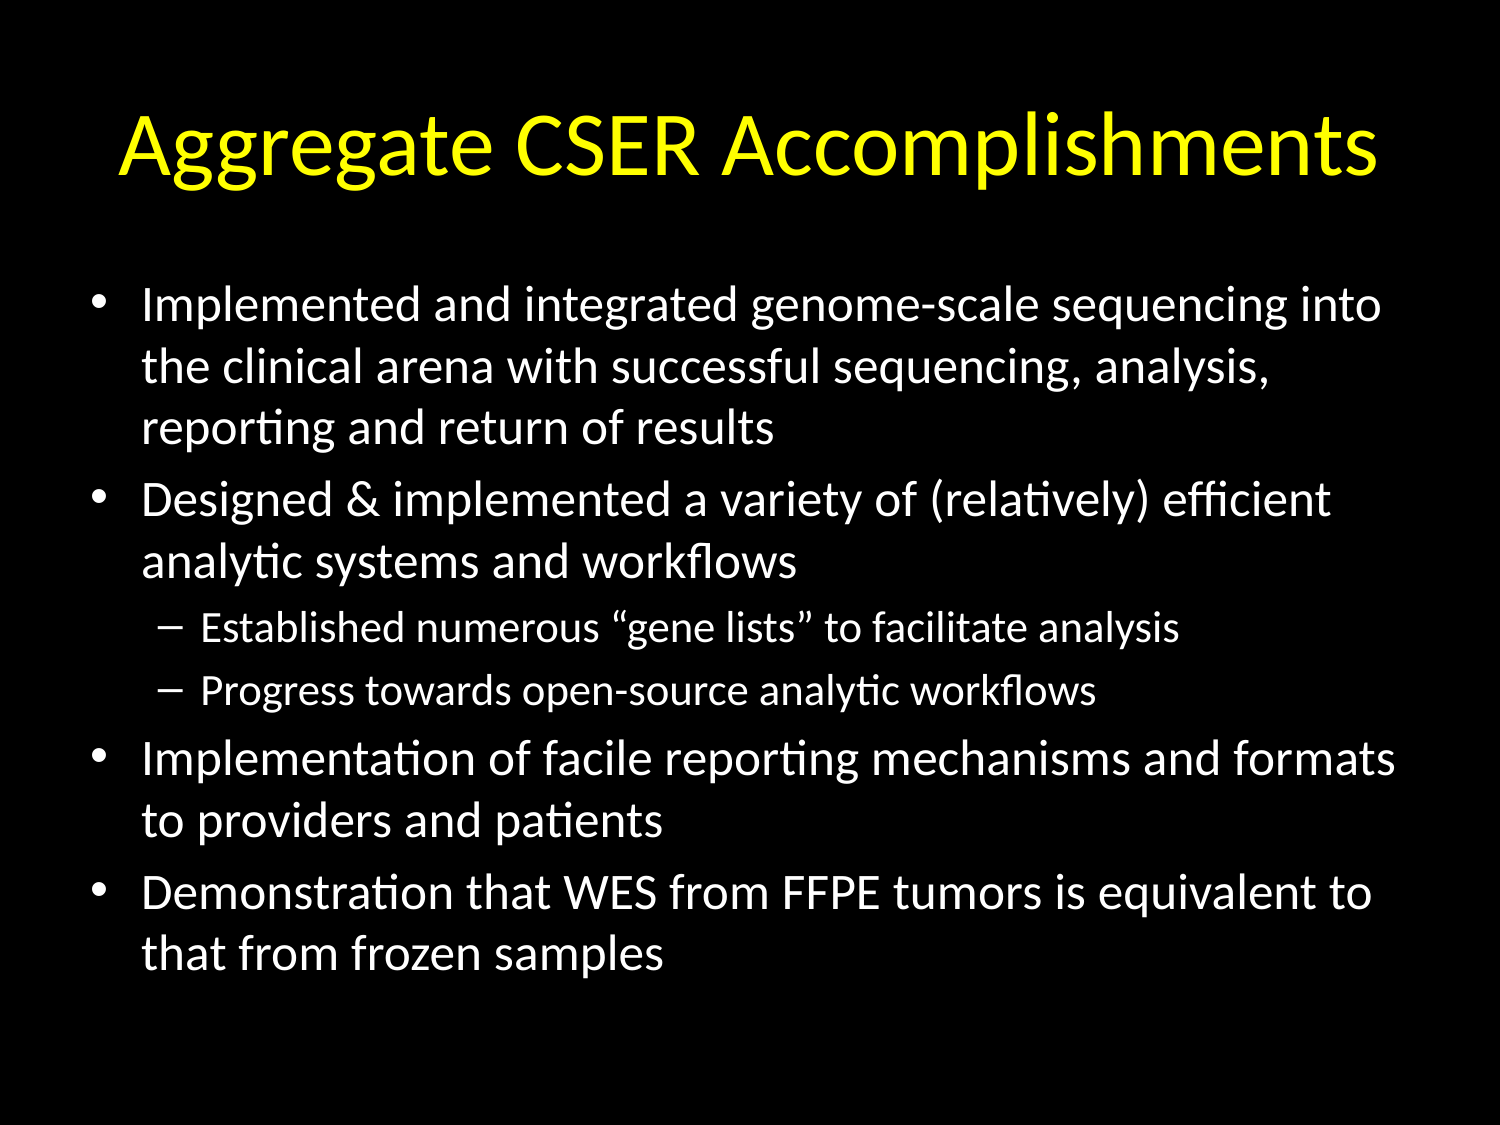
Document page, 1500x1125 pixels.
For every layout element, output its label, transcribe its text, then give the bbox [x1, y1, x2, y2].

title Aggregate CSER Accomplishments [75, 45, 1425, 233]
list Implemented and integrated genome-scale sequencing into the clinical arena with successful sequencing, analysis, reporting and return of results Designed & implemented a variety of (relatively) efficient analytic systems and workflows Established numerous “gene lists” to facilitate analysis Progress towards open-source analytic workflows Implementation of facile reporting mechanisms and formats to providers and patients Demonstration that WES from FFPE tumors is equivalent to that from frozen samples [75, 262, 1425, 1005]
